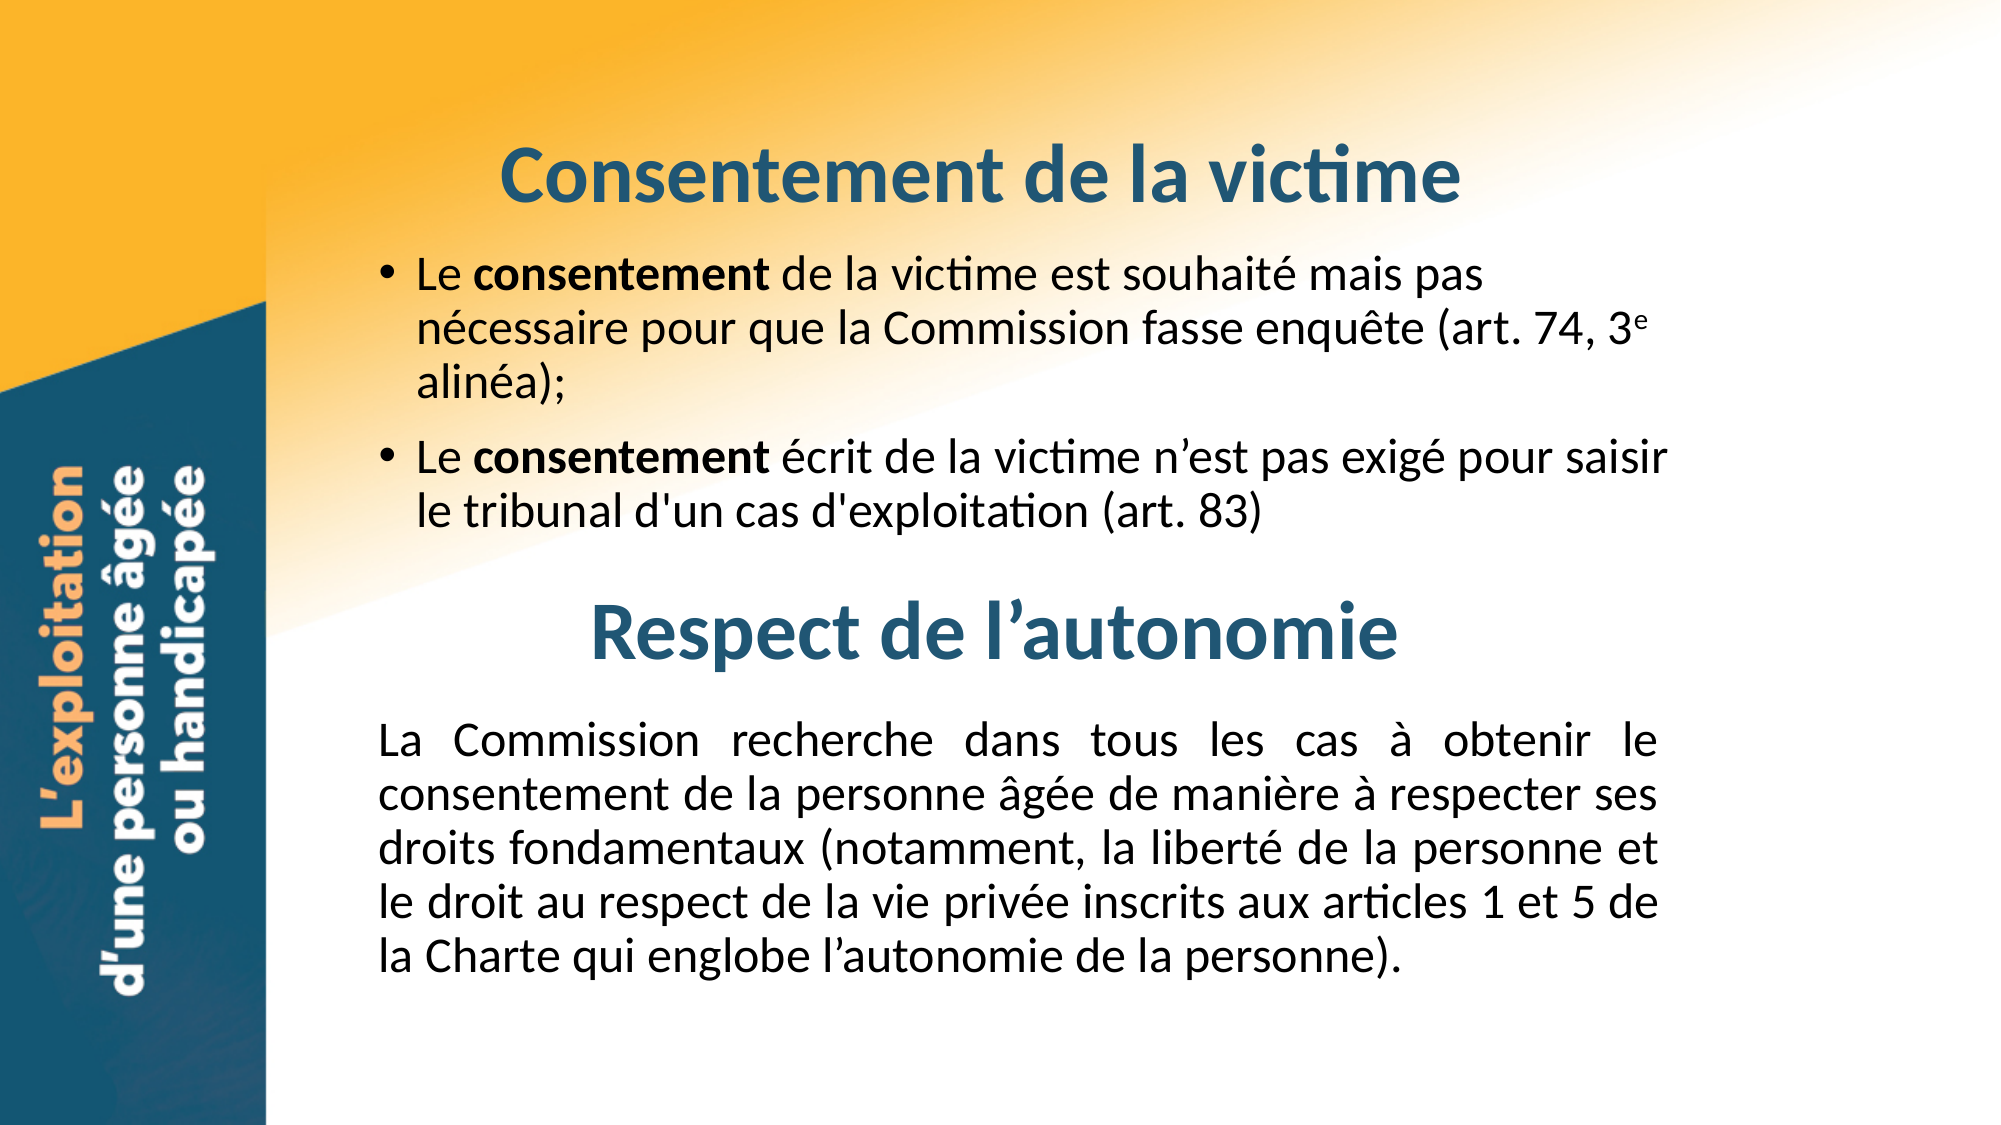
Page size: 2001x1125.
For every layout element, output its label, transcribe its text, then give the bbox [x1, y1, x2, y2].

picture [0, 0, 2001, 1125]
list Le consentement de la victime est souhaité mais pas nécessaire pour que la Commission fasse enquête (art. 74, 3e alinéa); Le consentement écrit de la victime n’est pas exigé pour saisir le tribunal d'un cas d'exploitation (art. 83) [363, 239, 1714, 651]
text_box Respect de l’autonomie [574, 538, 1425, 705]
text_box La Commission recherche dans tous les cas à obtenir le consentement de la personne âgée de manière à respecter ses droits fondamentaux (notamment, la liberté de la personne et le droit au respect de la vie privée inscrits aux articles 1 et 5 de la Charte qui englobe l’autonomie de la personne). [363, 705, 1675, 1125]
title Consentement de la victime [485, 82, 1515, 239]
